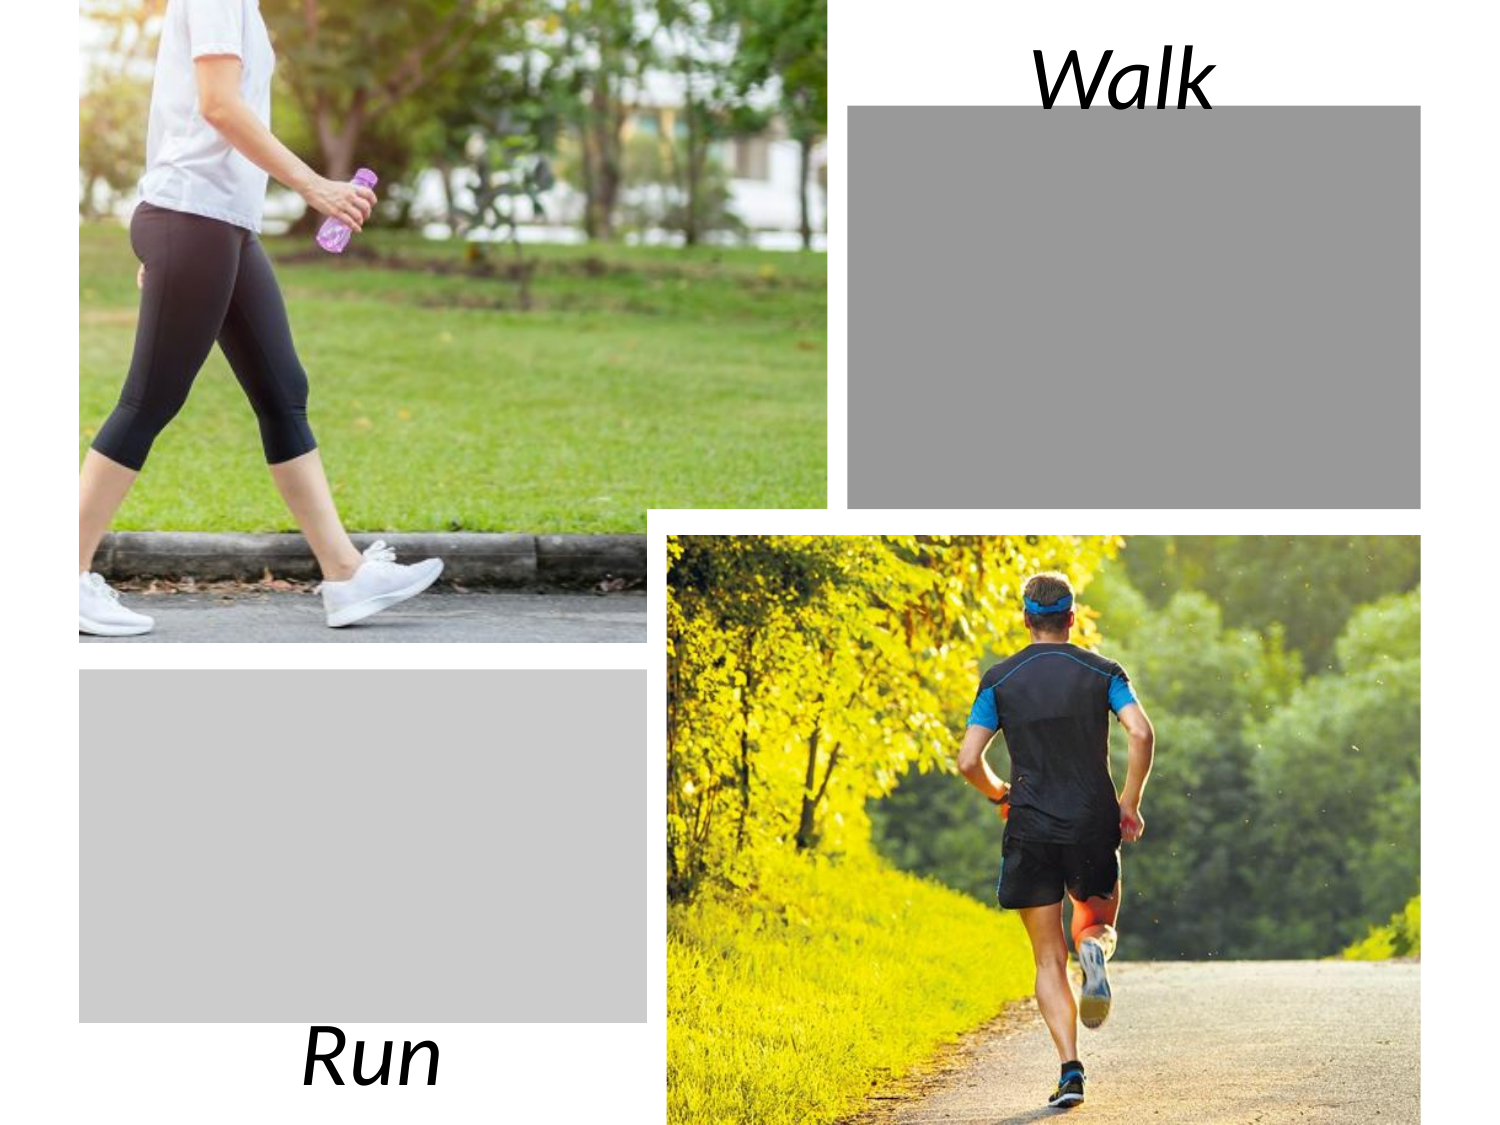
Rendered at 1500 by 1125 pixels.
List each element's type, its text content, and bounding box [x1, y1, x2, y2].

text_box [78, 668, 648, 1024]
text_box Walk [974, 10, 1272, 135]
picture [79, 0, 1421, 1125]
text_box Run [223, 986, 521, 1112]
text_box [846, 104, 1422, 510]
